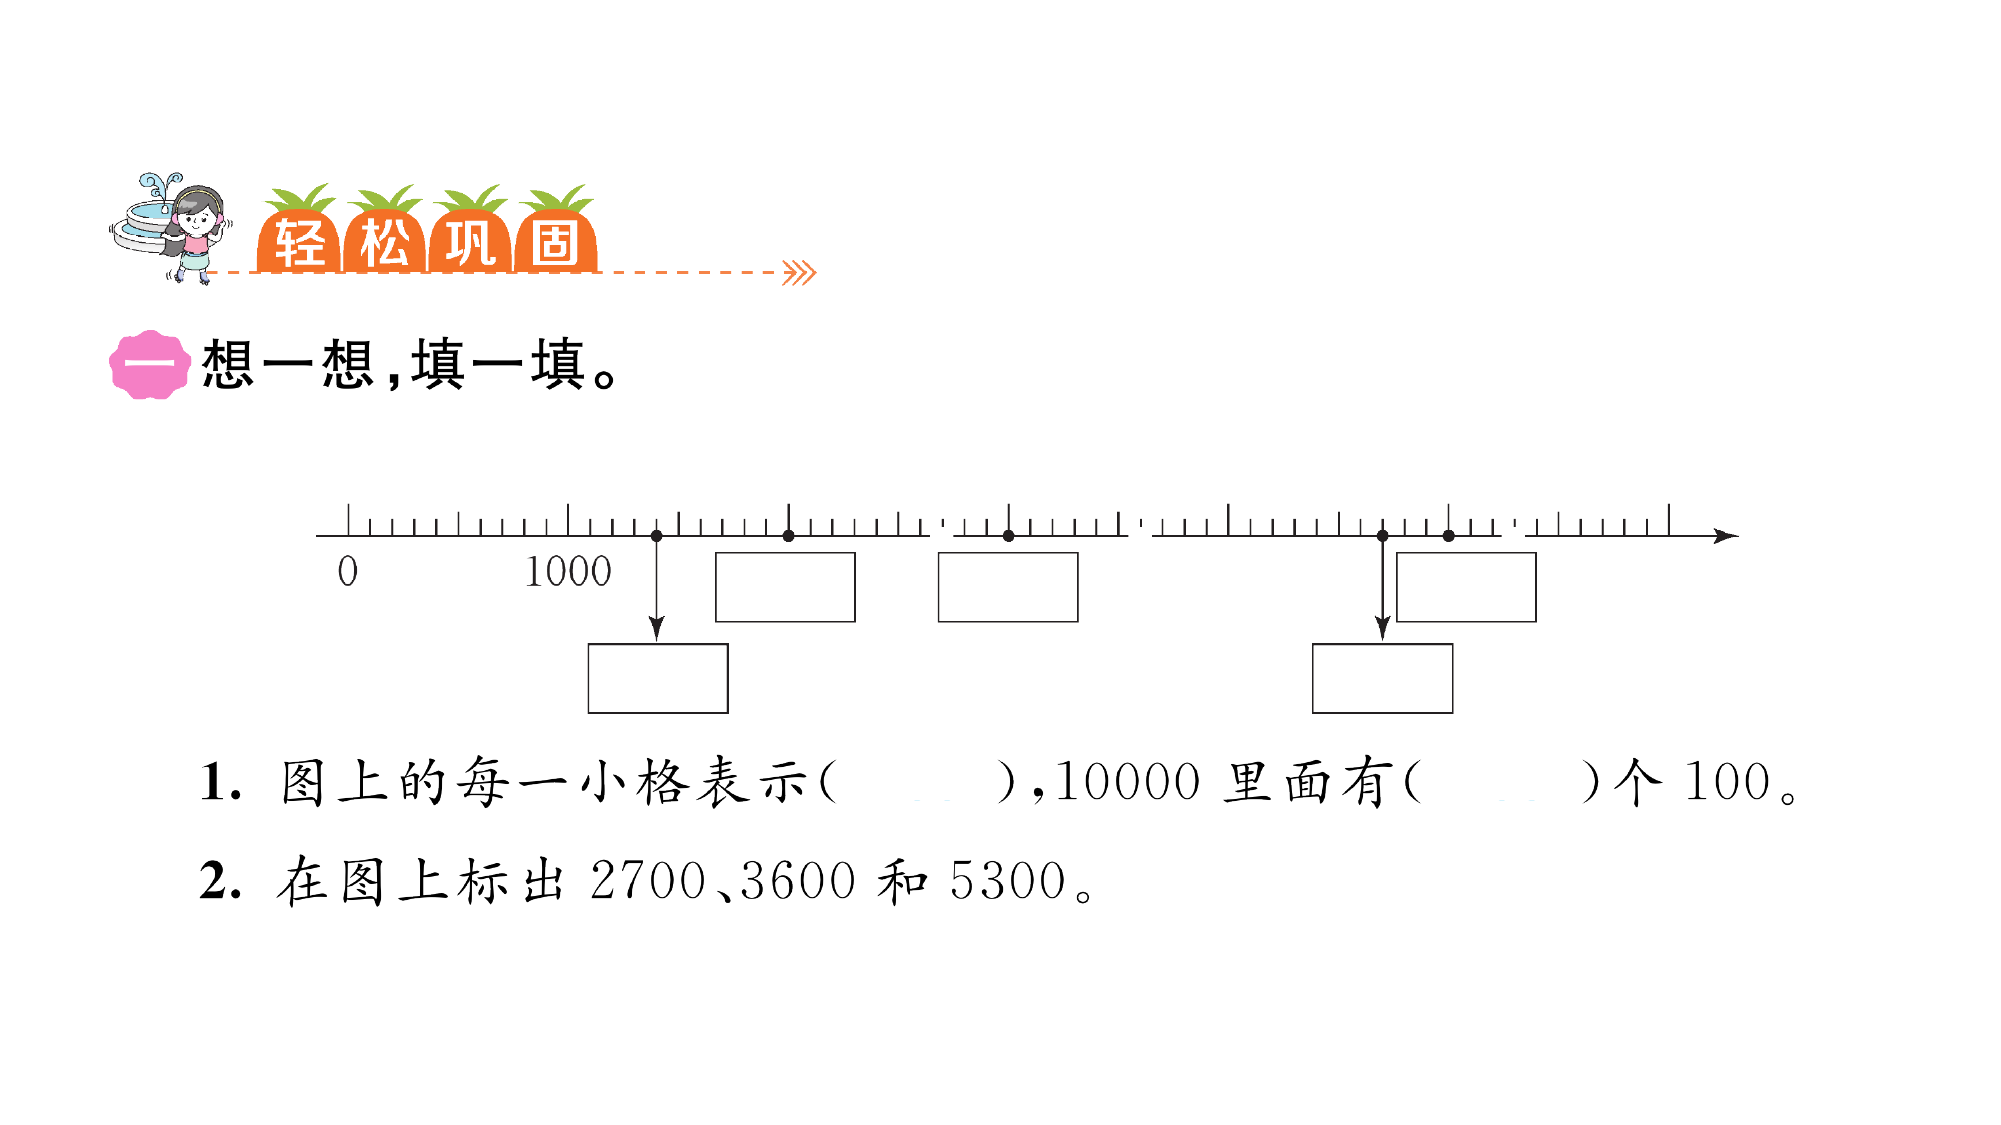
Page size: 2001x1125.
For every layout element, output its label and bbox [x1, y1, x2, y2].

picture [105, 125, 1996, 922]
